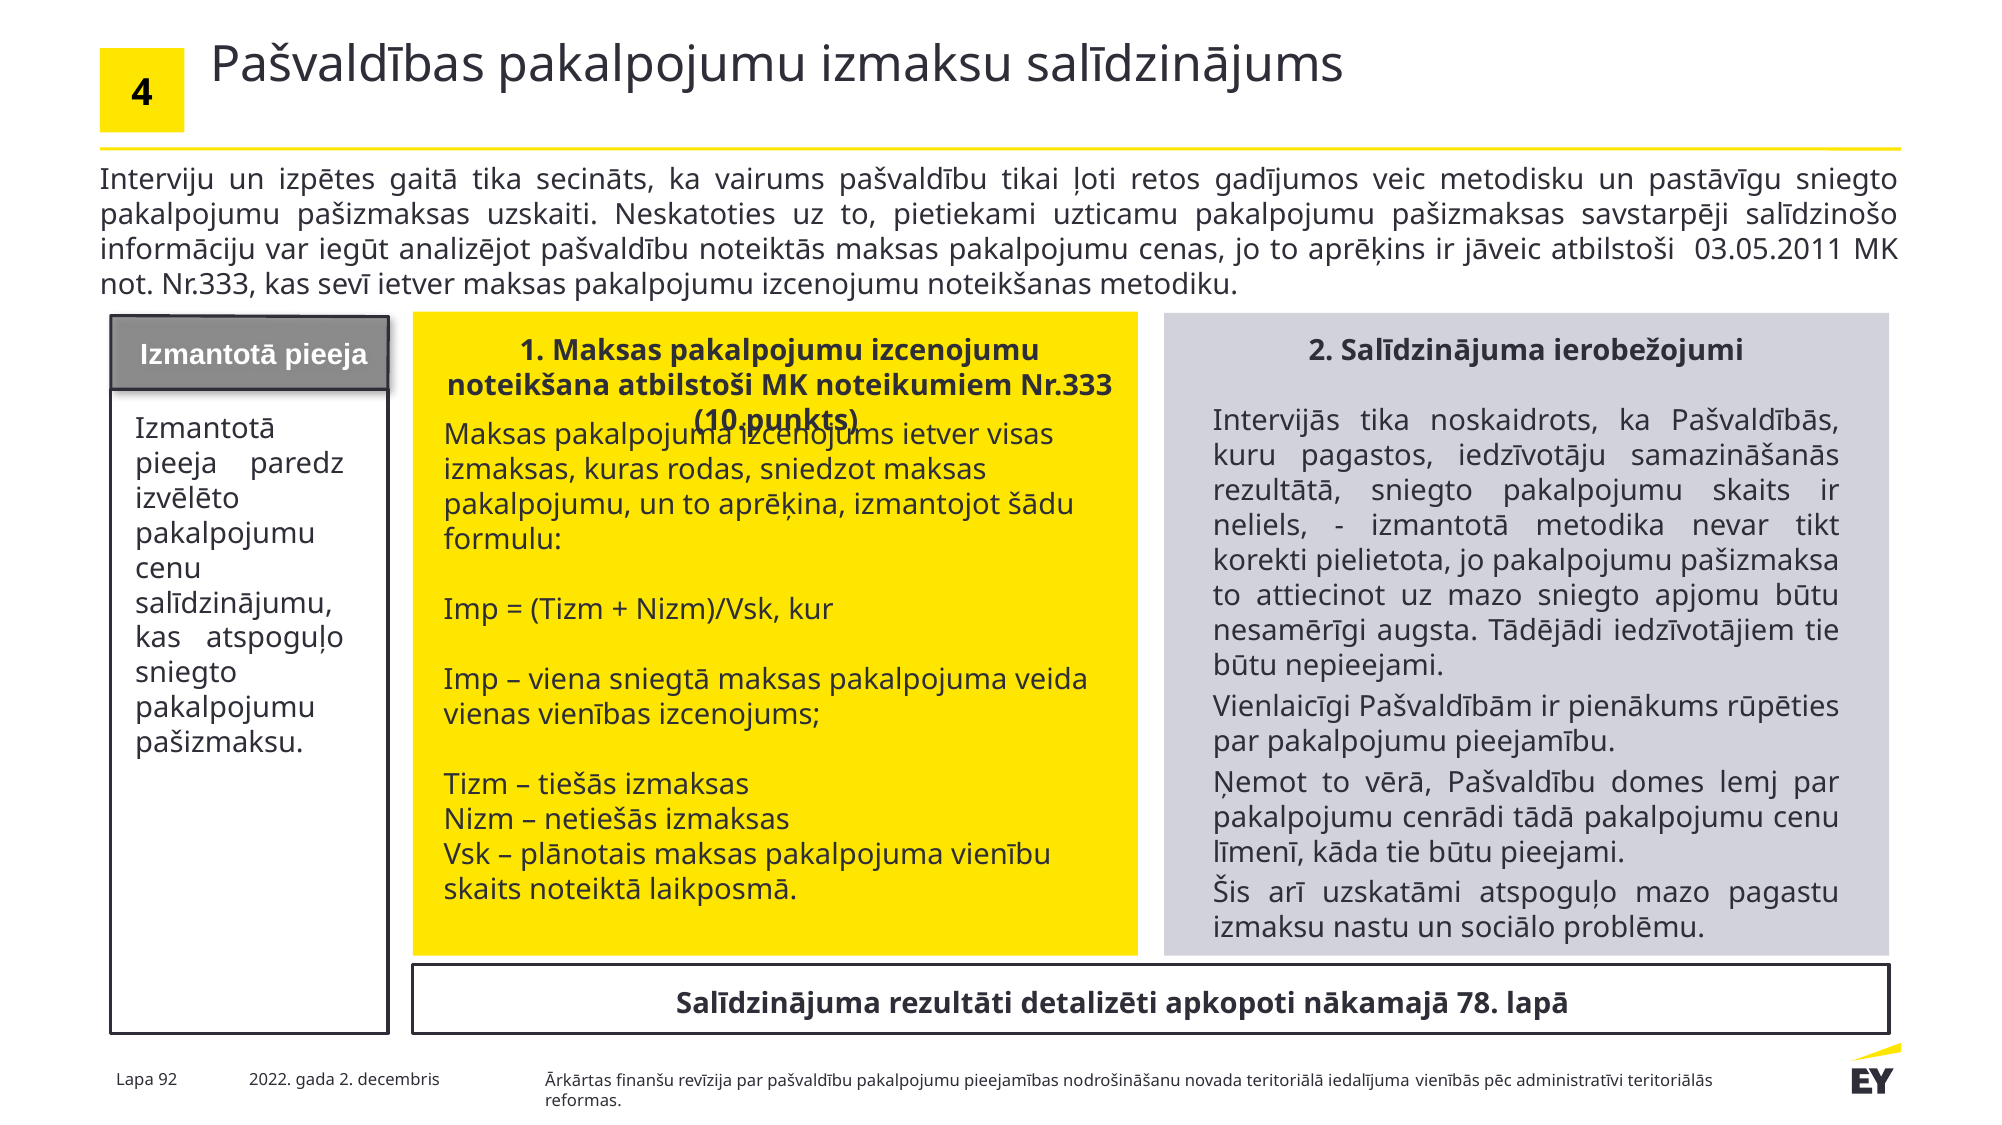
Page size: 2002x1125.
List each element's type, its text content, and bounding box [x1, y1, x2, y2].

list Interviju un izpētes gaitā tika secināts, ka vairums pašvaldību tikai ļoti retos gadījumos veic metodisku un pastāvīgu sniegto pakalpojumu pašizmaksas uzskaiti. Neskatoties uz to, pietiekami uzticamu pakalpojumu pašizmaksas savstarpēji salīdzinošo informāciju var iegūt analizējot pašvaldību noteiktās maksas pakalpojumu cenas, jo to aprēķins ir jāveic atbilstoši 03.05.2011 MK not. Nr.333, kas sevī ietver maksas pakalpojumu izcenojumu noteikšanas metodiku. [100, 160, 1900, 307]
text_box Maksas pakalpojuma izcenojums ietver visas izmaksas, kuras rodas, sniedzot maksas pakalpojumu, un to aprēķina, izmantojot šādu formulu: Imp = (Tizm + Nizm)/Vsk, kur Imp – viena sniegtā maksas pakalpojuma veida vienas vienības izcenojums; Tizm – tiešās izmaksas Nizm – netiešās izmaksas Vsk – plānotais maksas pakalpojuma vienību skaits noteiktā laikposmā. [428, 408, 1116, 913]
text_box 2. Salīdzinājuma ierobežojumi [1212, 331, 1841, 401]
title Pašvaldības pakalpojumu izmaksu salīdzinājums [210, 40, 1903, 138]
text_box 1. Maksas pakalpojumu izcenojumu noteikšana atbilstoši MK noteikumiem Nr.333 (10.punkts) [437, 331, 1124, 403]
text_box [1164, 312, 1890, 956]
text_box Izmantotā pieeja [110, 315, 389, 389]
text_box 4 [98, 46, 186, 135]
text_box Ārkārtas finanšu revīzija par pašvaldību pakalpojumu pieejamības nodrošināšanu novada teritoriālā iedalījuma vienībās pēc administratīvi teritoriālās reformas. [530, 1062, 1796, 1093]
slide_number Lapa 92 [101, 1061, 211, 1092]
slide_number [234, 1061, 476, 1092]
text_box Intervijās tika noskaidrots, ka Pašvaldībās, kuru pagastos, iedzīvotāju samazināšanās rezultātā, sniegto pakalpojumu skaits ir neliels, - izmantotā metodika nevar tikt korekti pielietota, jo pakalpojumu pašizmaksa to attiecinot uz mazo sniegto apjomu būtu nesamērīgi augsta. Tādējādi iedzīvotājiem tie būtu nepieejami. Vienlaicīgi Pašvaldībām ir pienākums rūpēties par pakalpojumu pieejamību. Ņemot to vērā, Pašvaldību domes lemj par pakalpojumu cenrādi tādā pakalpojumu cenu līmenī, kāda tie būtu pieejami. Šis arī uzskatāmi atspoguļo mazo pagastu izmaksu nastu un sociālo problēmu. [1212, 401, 1841, 927]
text_box [412, 311, 1138, 956]
text_box [110, 389, 388, 1034]
text_box [412, 964, 1890, 1034]
text_box Salīdzinājuma rezultāti detalizēti apkopoti nākamajā 78. lapā [674, 983, 1572, 1034]
